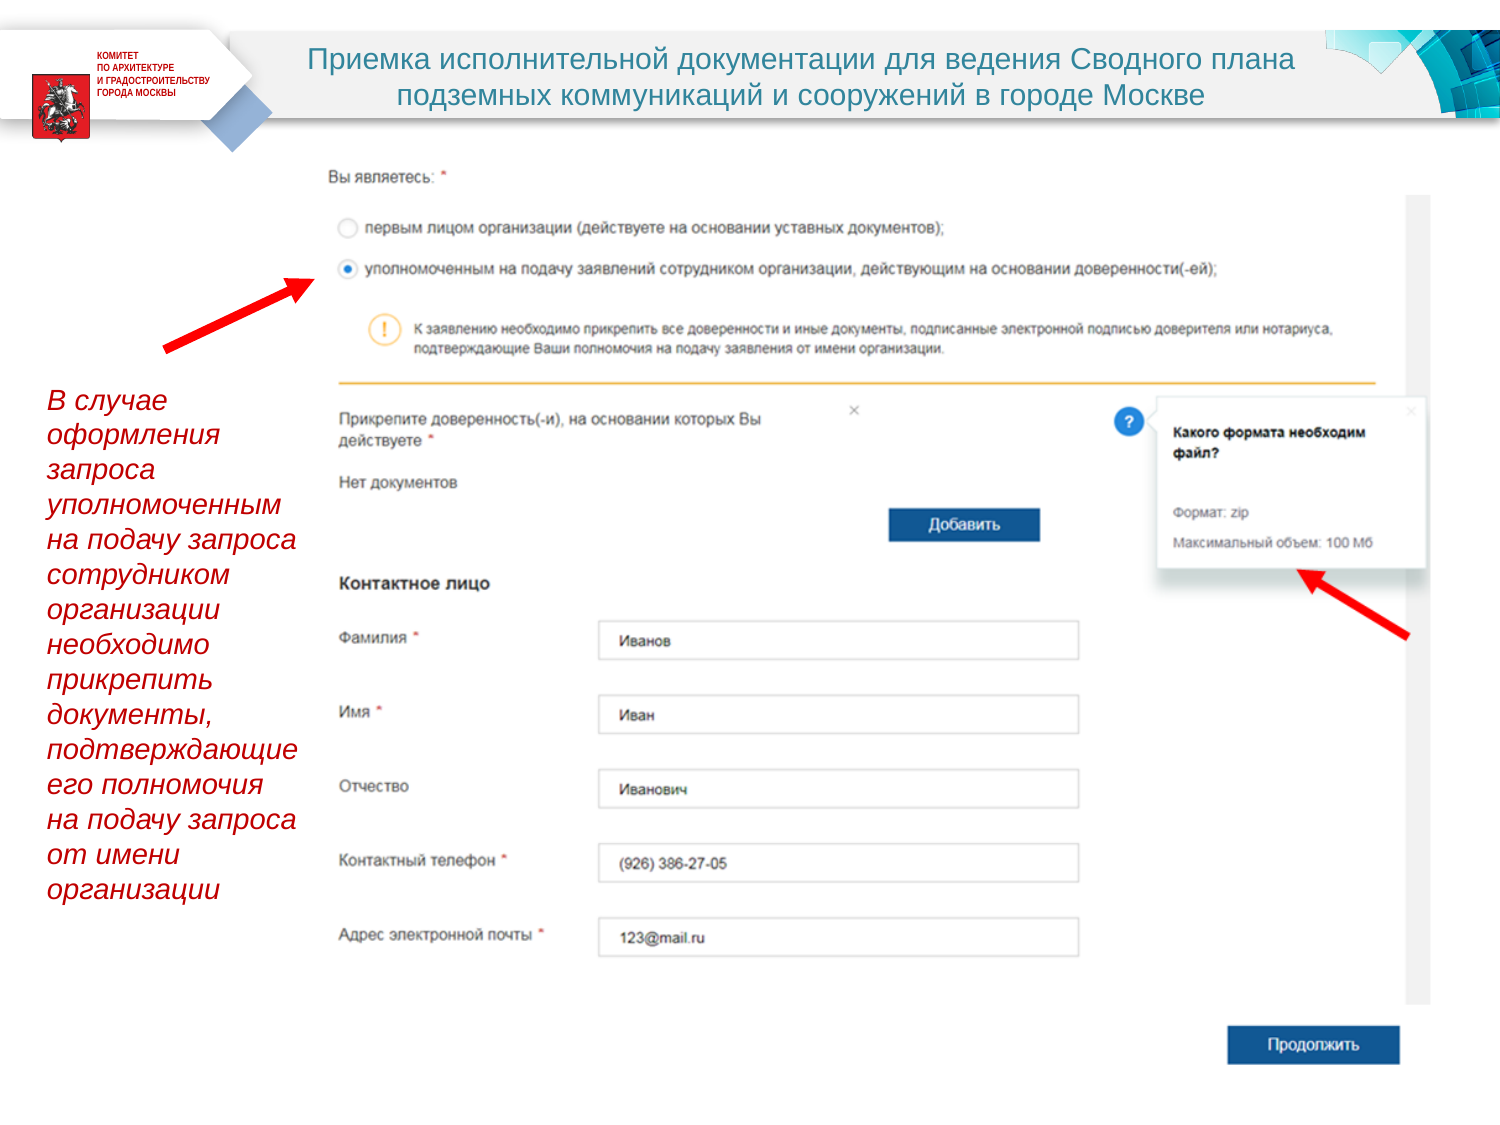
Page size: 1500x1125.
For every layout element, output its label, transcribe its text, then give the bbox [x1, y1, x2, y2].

picture [288, 160, 1459, 1075]
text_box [0, 30, 1500, 144]
text_box В случае оформления запроса уполномоченным на подачу запроса сотрудником организации необходимо прикрепить документы, подтверждающие его полномочия на подачу запроса от имени организации [32, 373, 283, 913]
